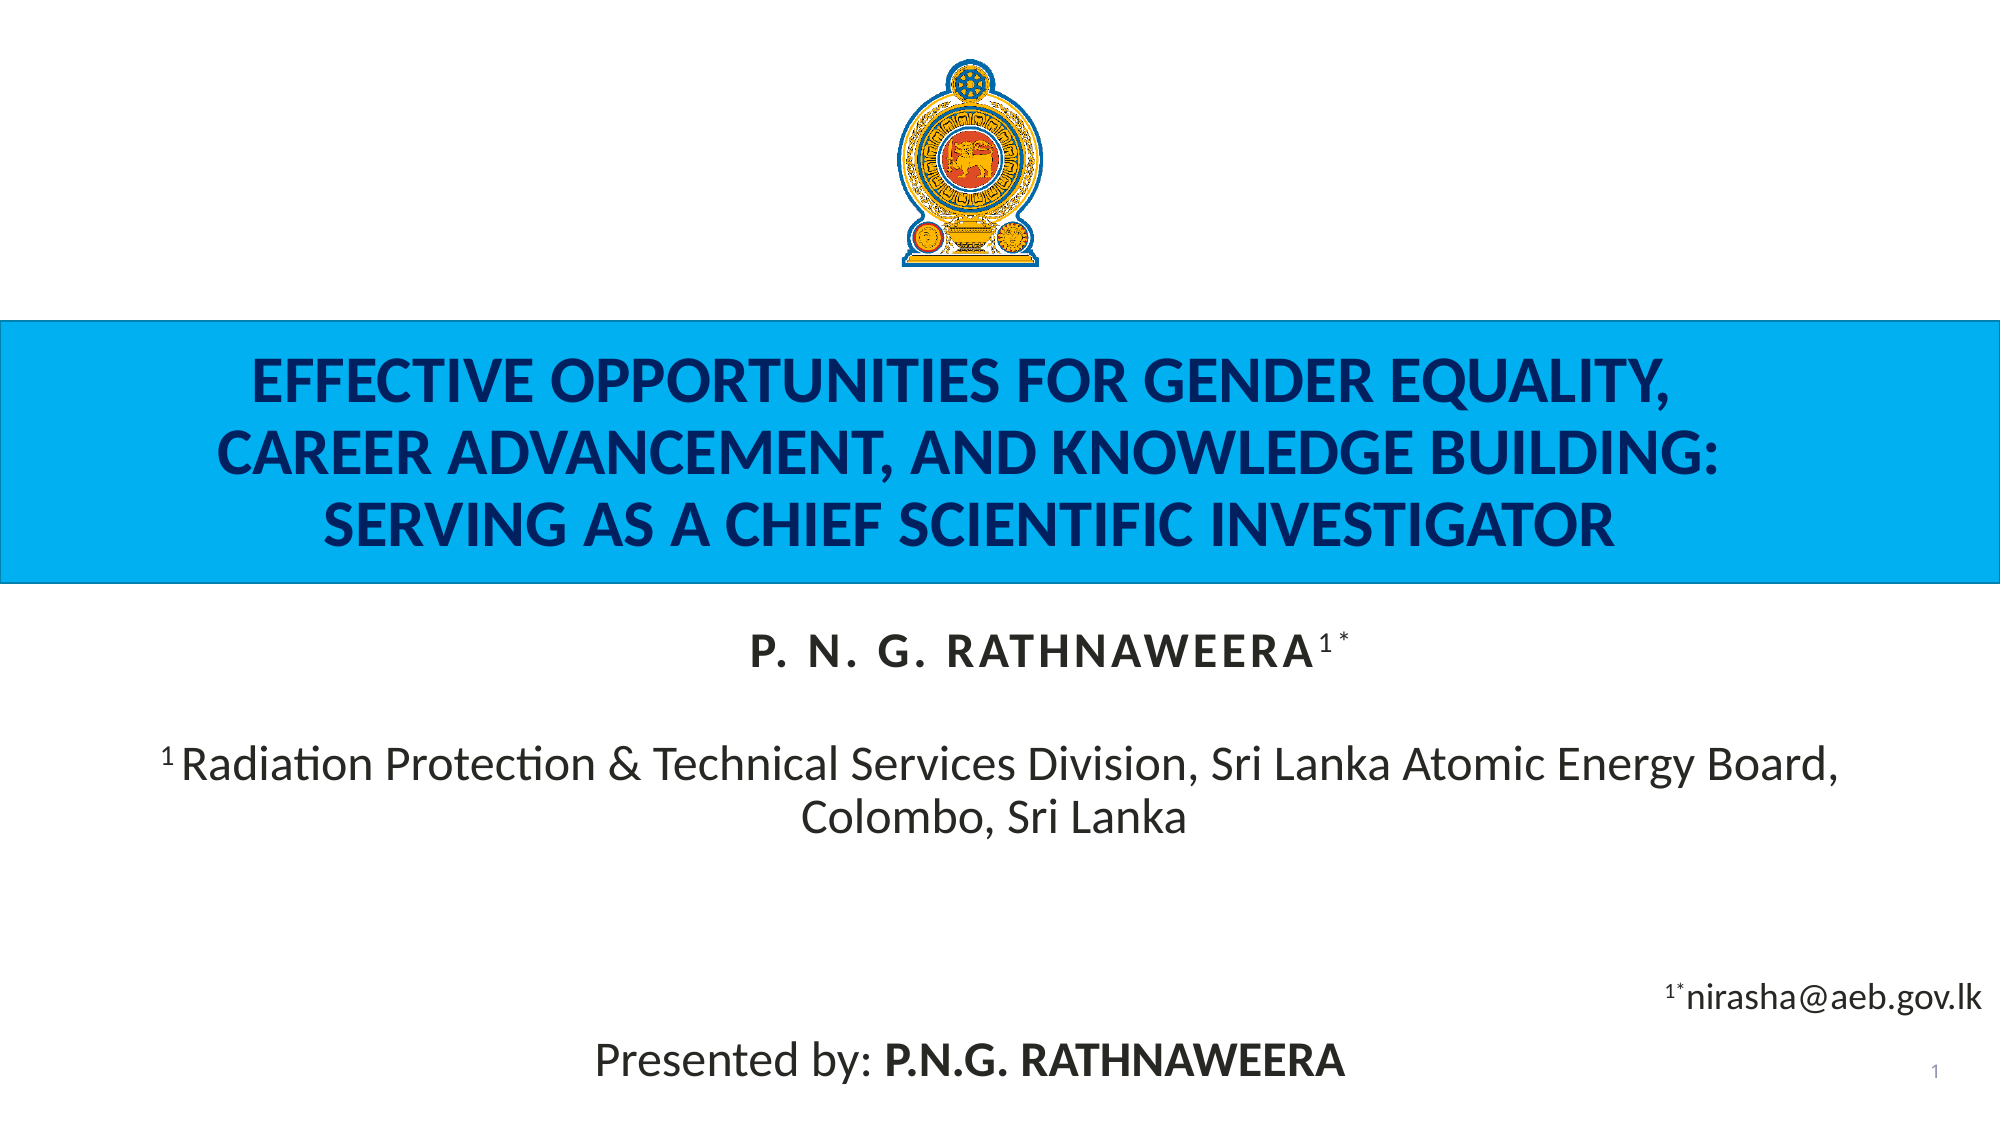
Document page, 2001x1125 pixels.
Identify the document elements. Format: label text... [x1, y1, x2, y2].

slide_number 1 [1768, 1042, 1957, 1103]
text_box P. N. G. RatHnaweera1* [195, 616, 1891, 729]
title EFFECTIVE OPPORTUNITIES FOR GENDER EQUALITY, CAREER ADVANCEMENT, AND KNOWLEDGE BUILDING: SERVING AS A CHIEF SCIENTIFIC INVESTIGATOR [113, 334, 1827, 569]
text_box 1*nirasha@aeb.gov.lk [1628, 969, 1998, 1031]
text_box [0, 320, 2000, 584]
picture [897, 59, 1043, 267]
text_box Presented by: P.N.G. RATHNAWEERA [365, 1026, 1575, 1104]
text_box 1 Radiation Protection & Technical Services Division, Sri Lanka Atomic Energy Board, Colombo, Sri Lanka [46, 729, 1954, 867]
